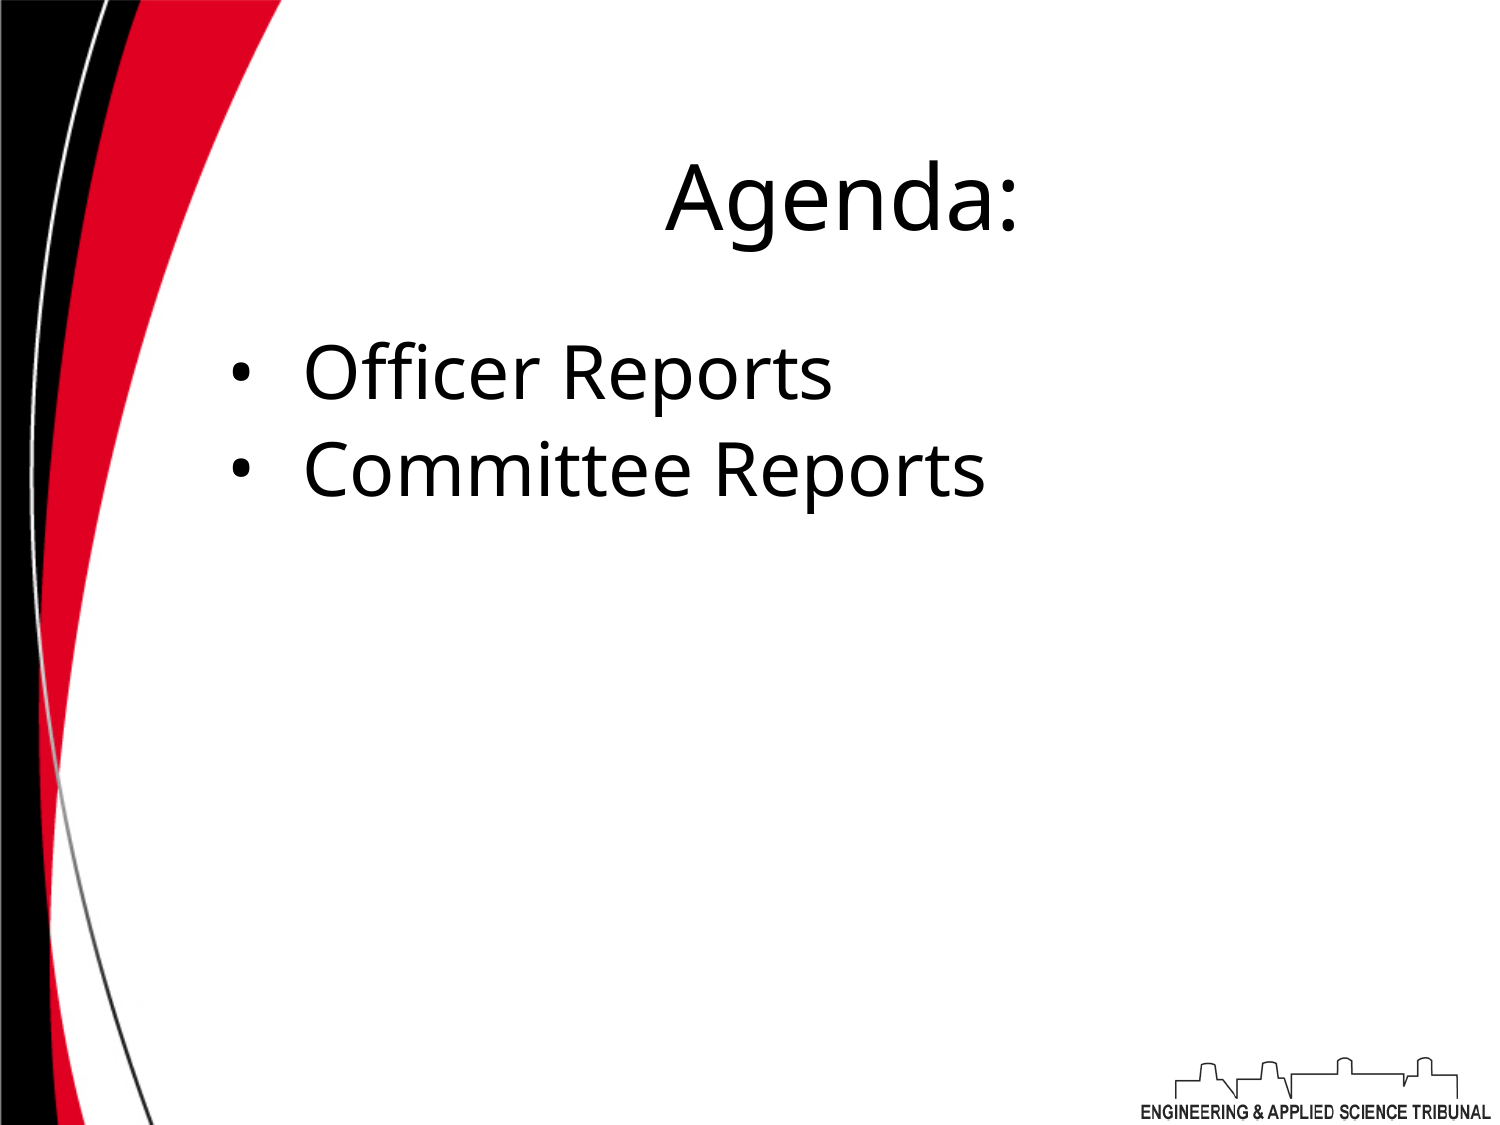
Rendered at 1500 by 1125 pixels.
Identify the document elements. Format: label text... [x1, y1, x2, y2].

picture [1137, 1057, 1495, 1121]
list Officer Reports Committee Reports [212, 317, 1475, 900]
title Agenda: [212, 100, 1475, 288]
picture [0, 0, 422, 1125]
